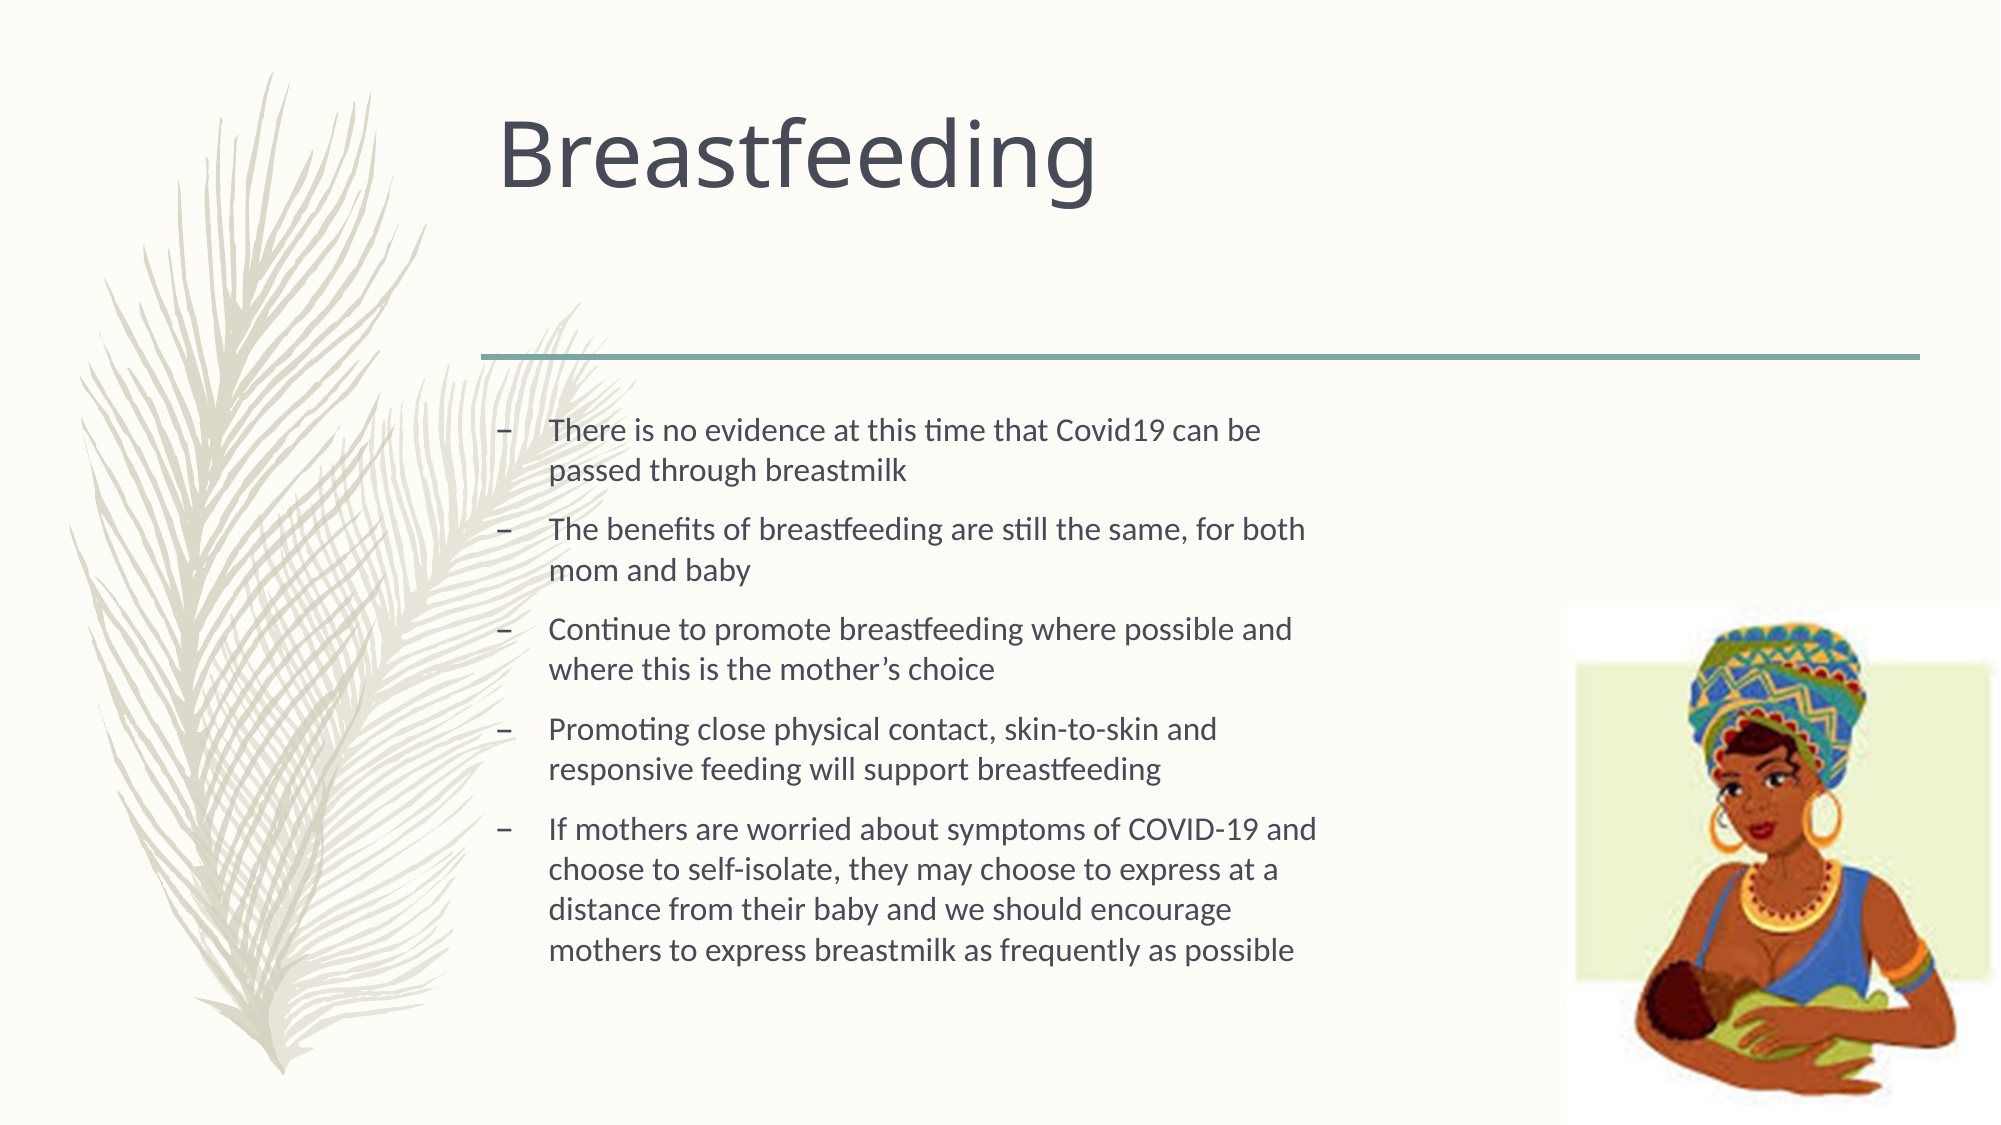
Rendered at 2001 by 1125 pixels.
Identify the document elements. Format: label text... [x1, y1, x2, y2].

picture [1566, 607, 2000, 1125]
list There is no evidence at this time that Covid19 can be passed through breastmilk The benefits of breastfeeding are still the same, for both mom and baby Continue to promote breastfeeding where possible and where this is the mother’s choice Promoting close physical contact, skin-to-skin and responsive feeding will support breastfeeding If mothers are worried about symptoms of COVID-19 and choose to self-isolate, they may choose to express at a distance from their baby and we should encourage mothers to express breastmilk as frequently as possible [481, 399, 1359, 999]
title Breastfeeding [481, 93, 1920, 350]
